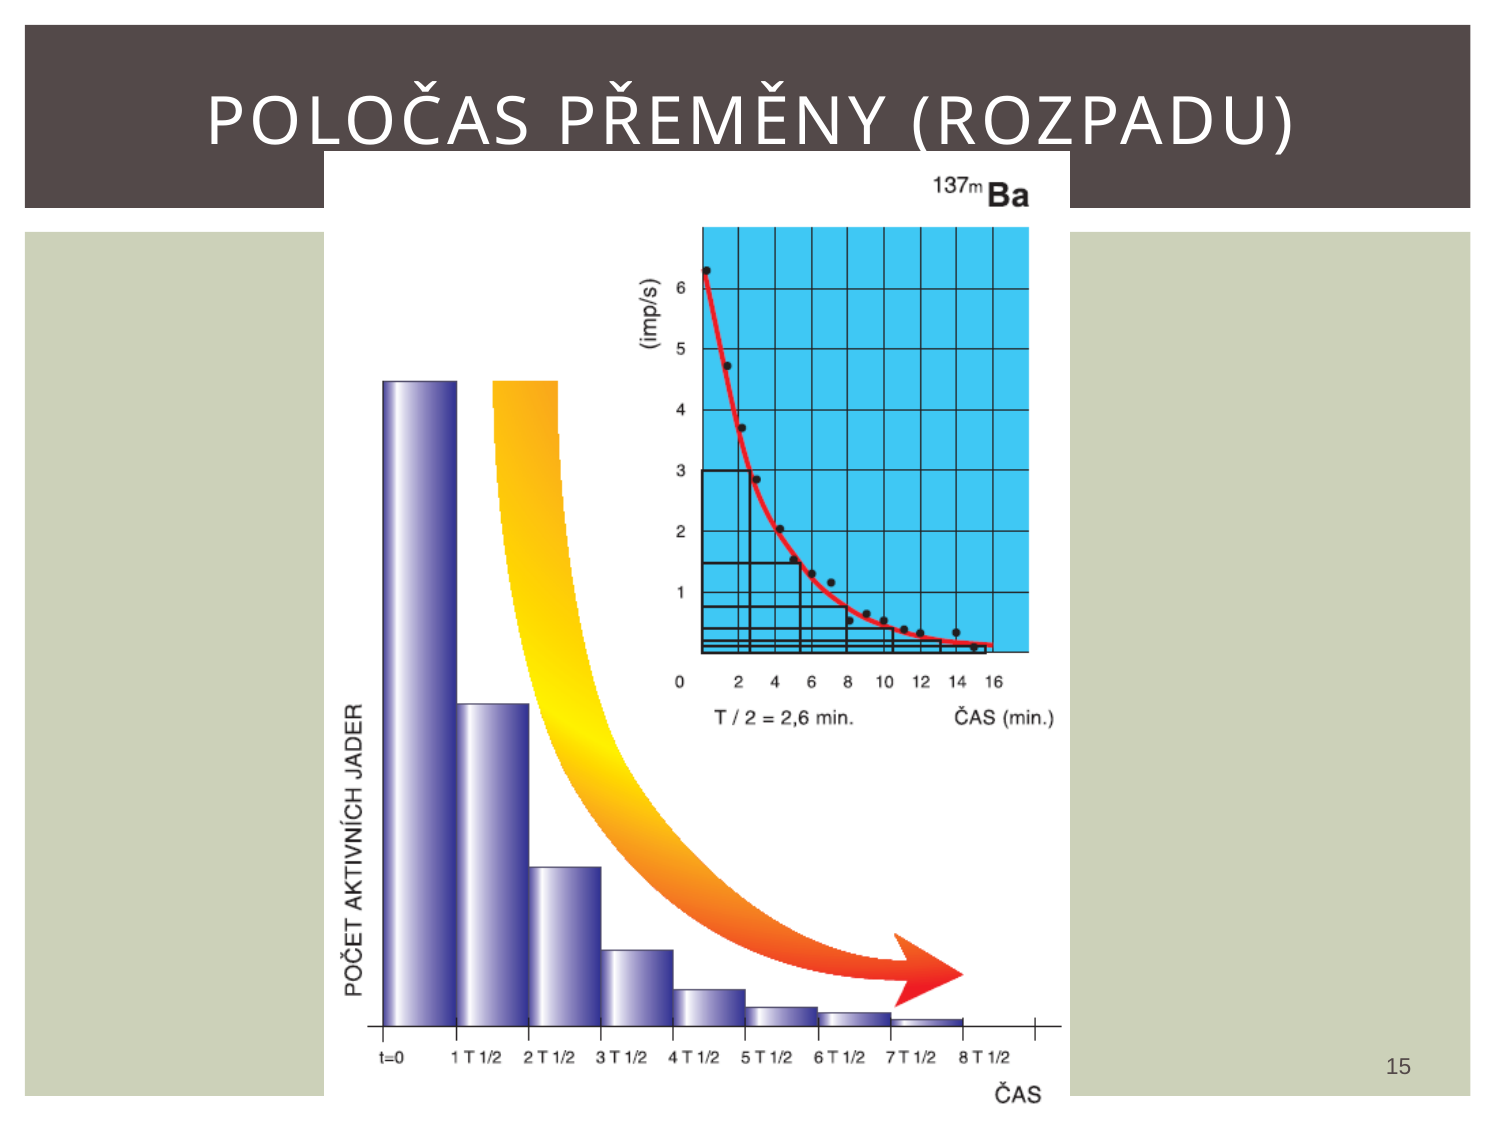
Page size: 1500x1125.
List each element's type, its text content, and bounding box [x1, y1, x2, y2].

title Poločas přeměny (rozpadu) [62, 31, 1438, 204]
picture [324, 151, 1070, 1125]
slide_number 15 [1349, 1041, 1448, 1089]
